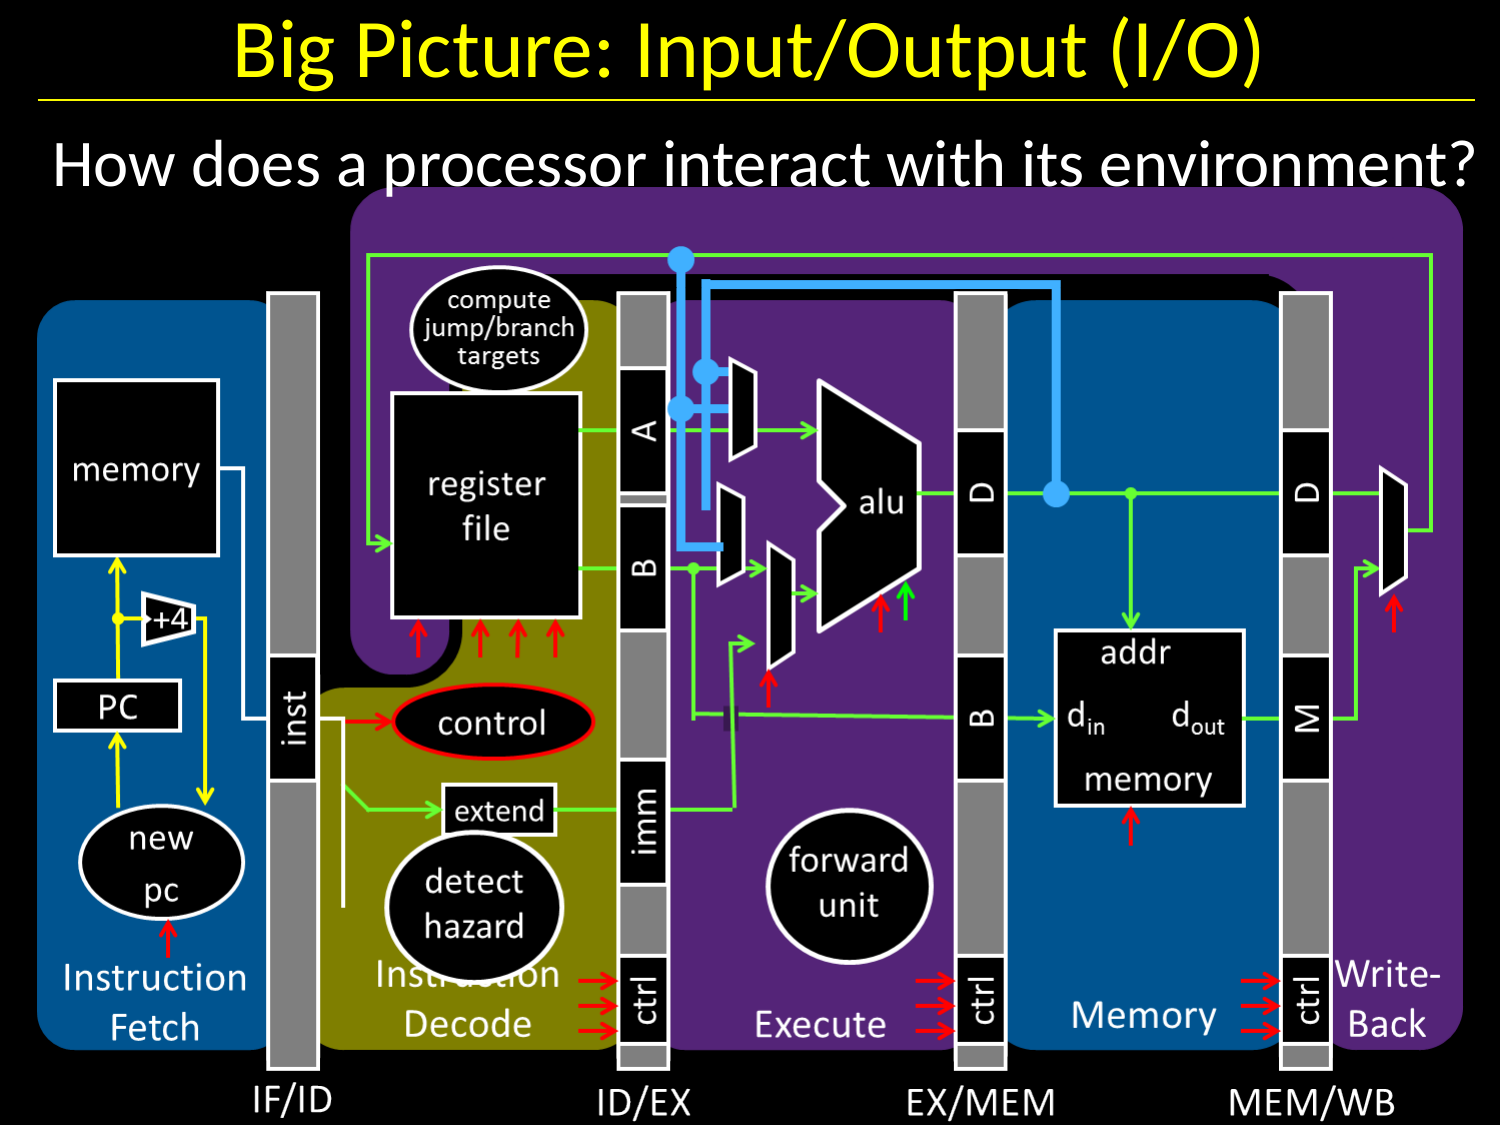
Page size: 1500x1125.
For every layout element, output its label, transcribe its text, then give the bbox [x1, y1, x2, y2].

picture [24, 174, 1476, 1125]
list How does a processor interact with its environment? [37, 112, 1500, 1038]
title Big Picture: Input/Output (I/O) [37, 0, 1463, 88]
